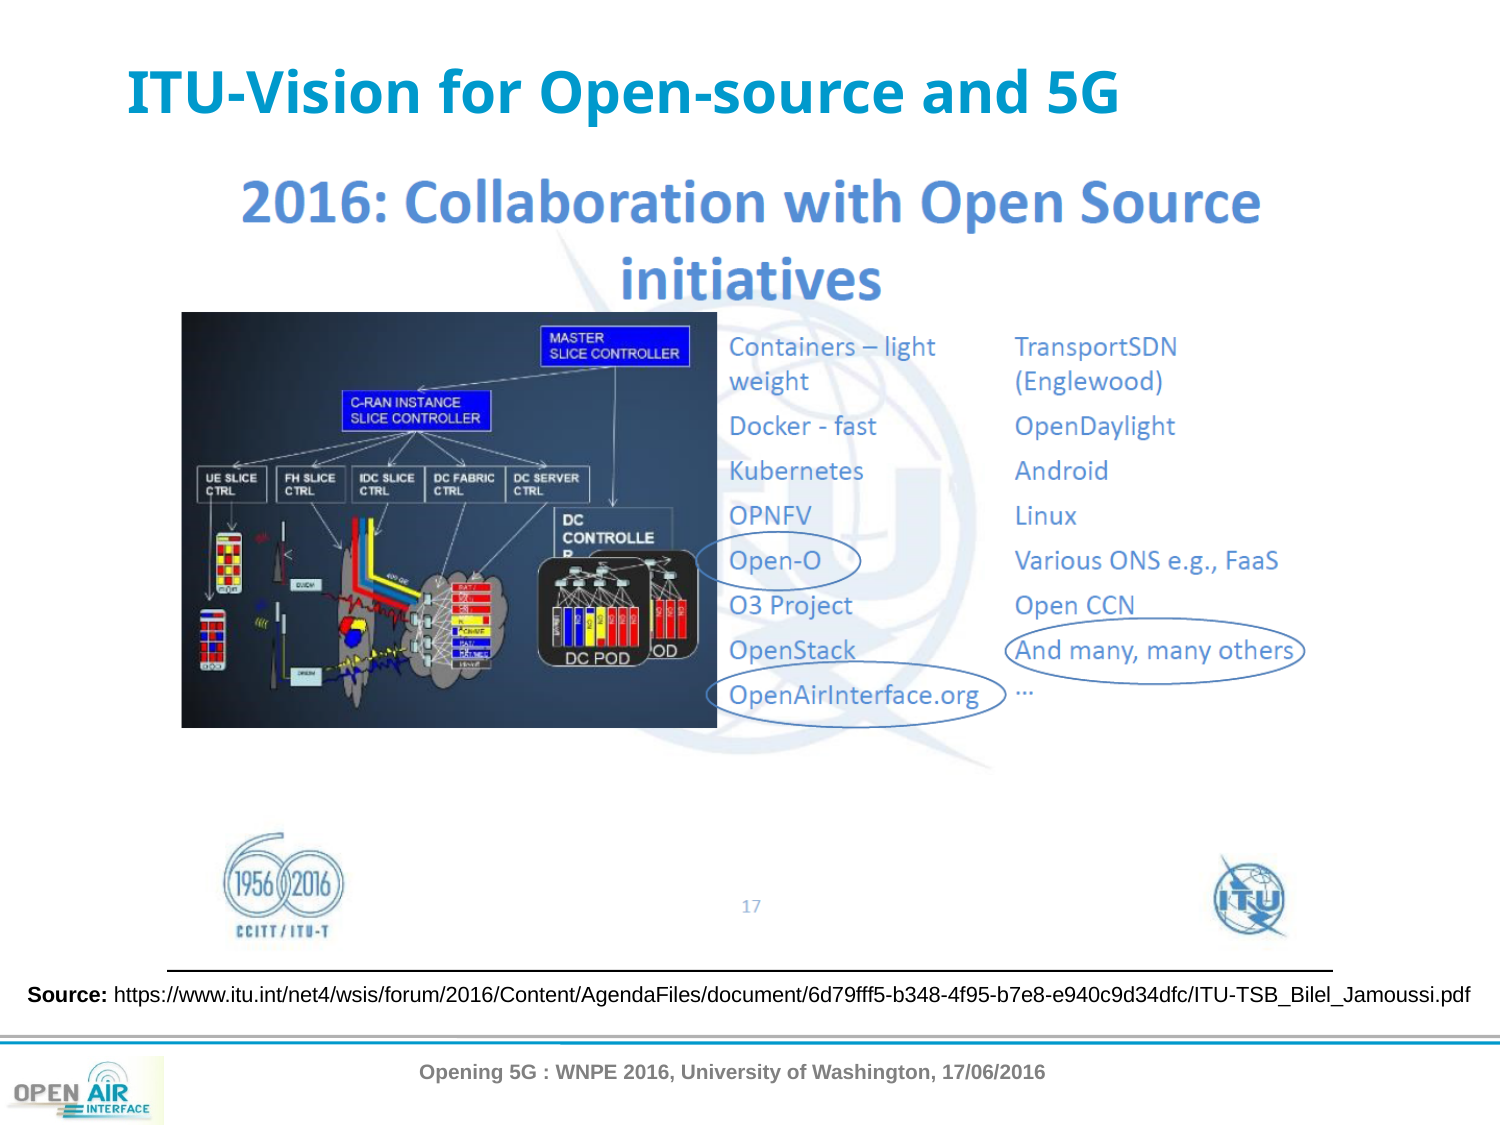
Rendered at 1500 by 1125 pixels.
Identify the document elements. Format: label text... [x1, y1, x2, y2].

picture [166, 139, 1333, 972]
title ITU-Vision for Open-source and 5G [111, 18, 1460, 162]
text_box Source: https://www.itu.int/net4/wsis/forum/2016/Content/AgendaFiles/document/6d79fff5-b348-4f95-b7e8-e940c9d34dfc/ITU-TSB_Bilel_Jamoussi.pdf [0, 973, 1500, 1015]
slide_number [316, 1051, 1149, 1125]
picture [0, 1056, 164, 1125]
